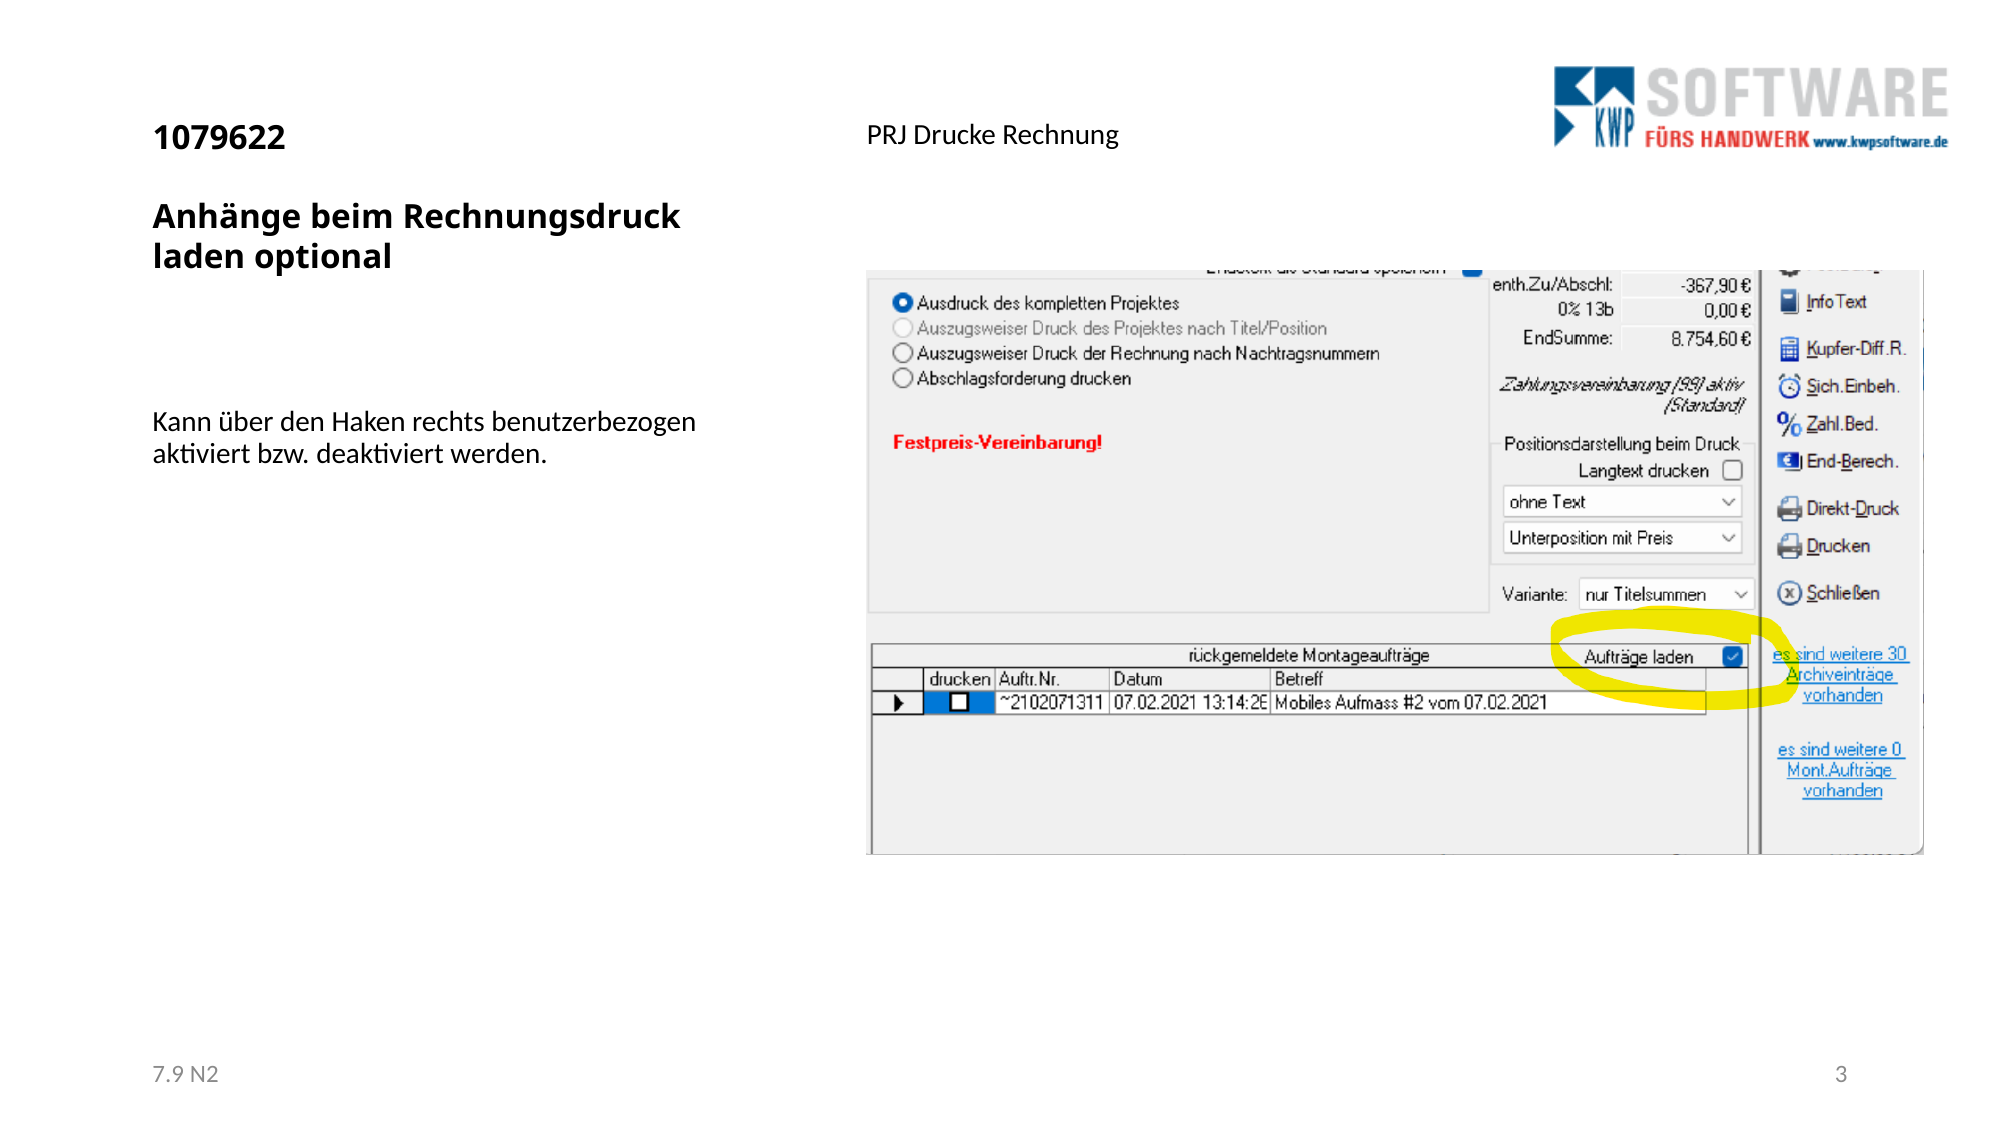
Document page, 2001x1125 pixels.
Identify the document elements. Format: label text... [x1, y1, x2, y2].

slide_number 7.9 N2 [137, 1042, 588, 1103]
picture [866, 270, 1924, 855]
list Kann über den Haken rechts benutzerbezogen aktiviert bzw. deaktiviert werden. [137, 399, 783, 963]
title 1079622 Anhänge beim Rechnungsdruck laden optional [137, 108, 783, 399]
picture [1545, 57, 1955, 157]
slide_number 3 [1412, 1042, 1863, 1103]
text_box PRJ Drucke Rechnung [852, 108, 1135, 159]
